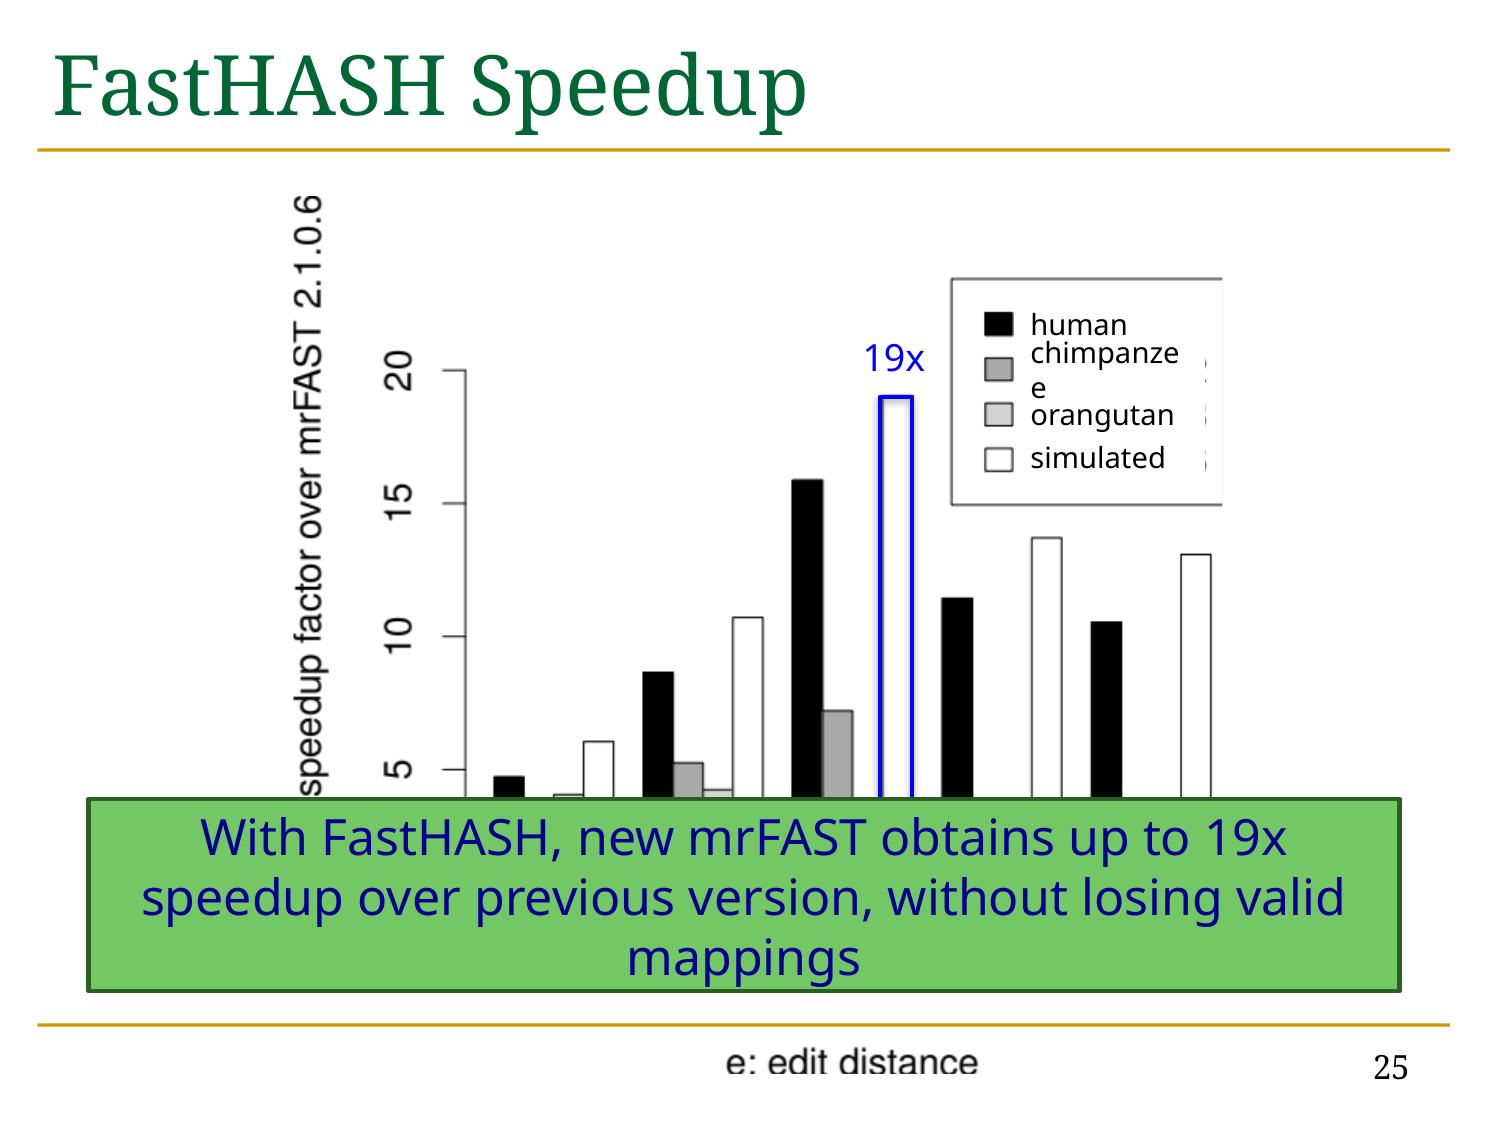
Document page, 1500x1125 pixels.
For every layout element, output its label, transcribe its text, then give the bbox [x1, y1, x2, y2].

text_box With FastHASH, new mrFAST obtains up to 19x speedup over previous version, without losing valid mappings [86, 797, 287, 993]
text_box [293, 195, 1223, 1074]
title FastHASH Speedup [37, 24, 1451, 150]
slide_number 25 [1074, 1023, 1426, 1100]
text_box With FastHASH, new mrFAST obtains up to 19x speedup over previous version, without losing valid mappings [1227, 797, 1402, 993]
